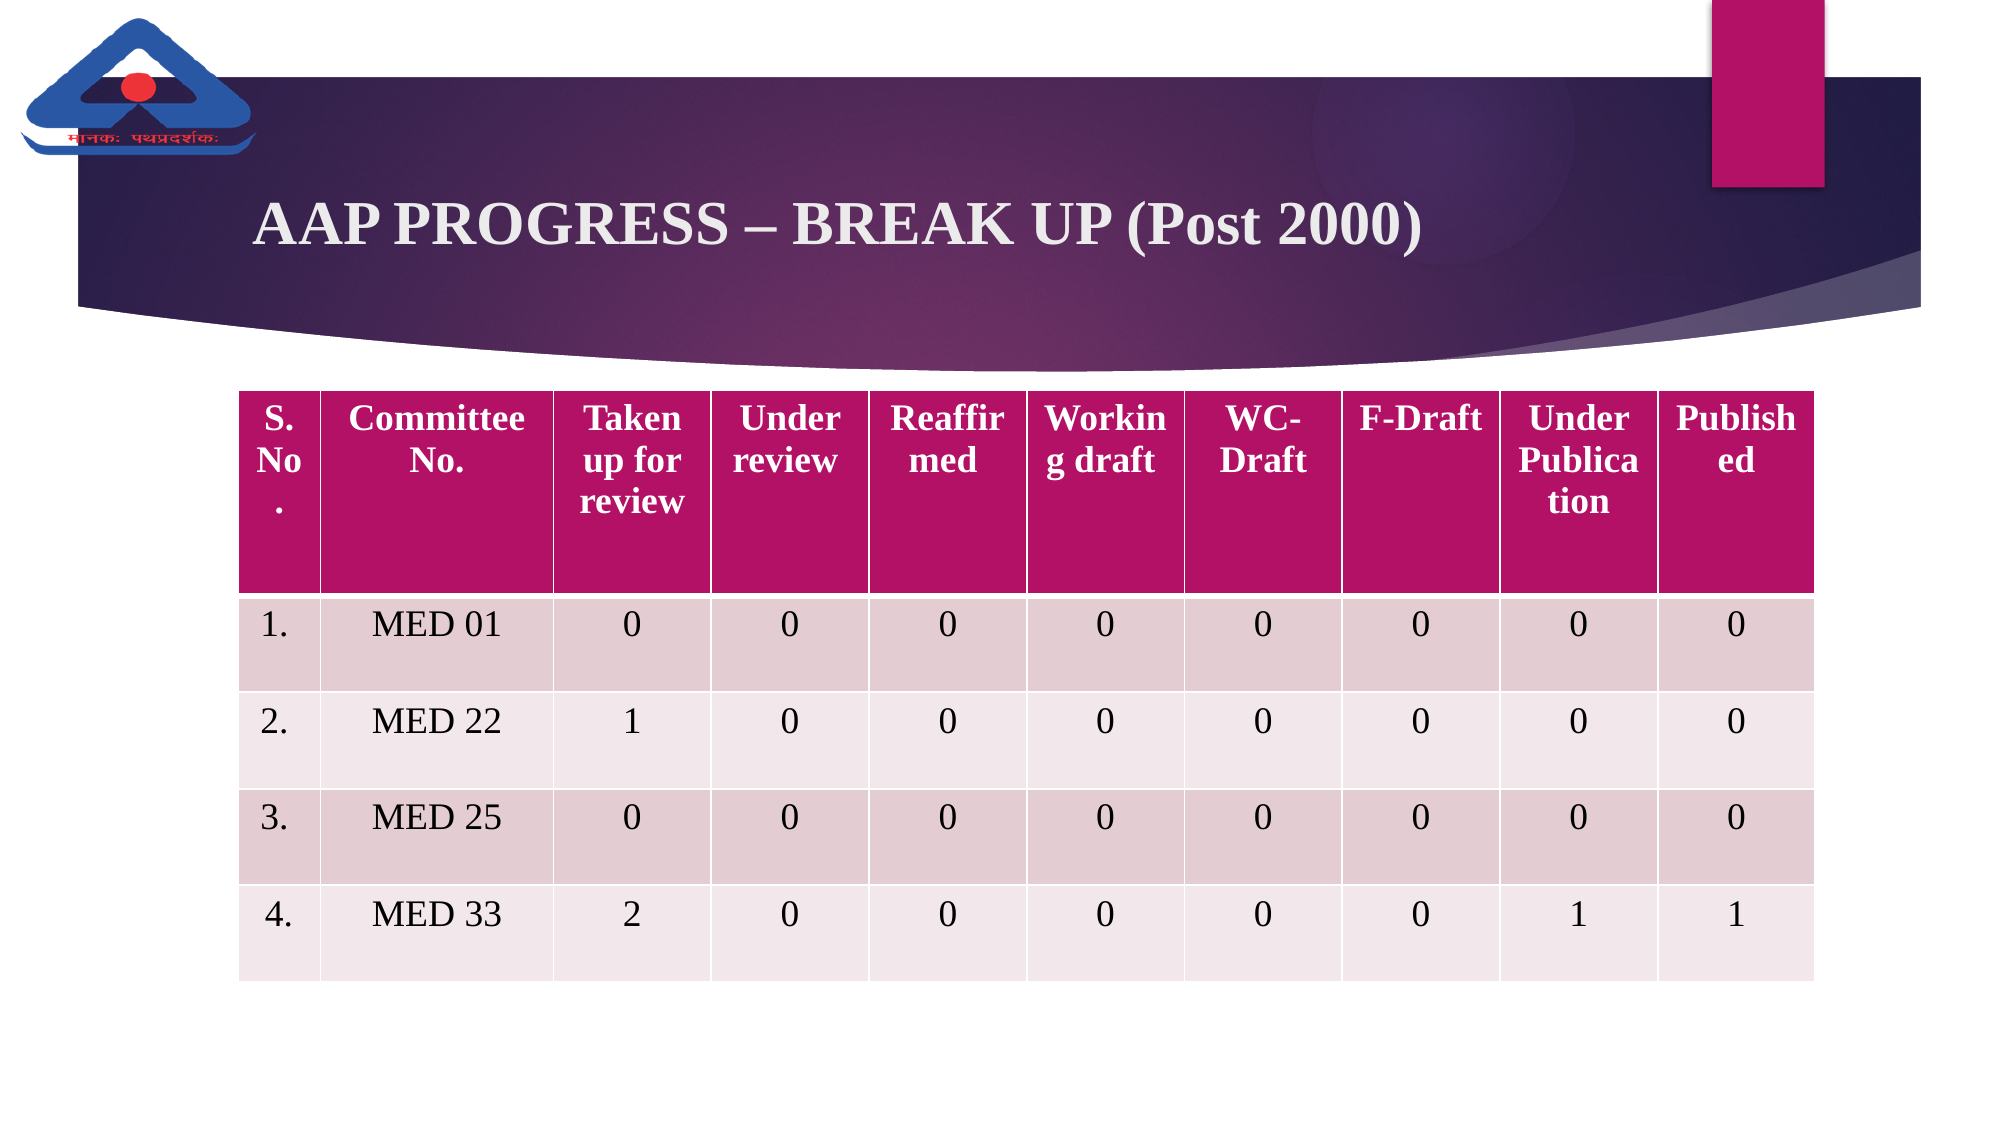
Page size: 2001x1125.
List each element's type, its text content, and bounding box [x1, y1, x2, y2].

table_cell 0 [1659, 790, 1814, 884]
table_cell MED 22 [321, 693, 553, 788]
table_header Reaffirmed [870, 391, 1026, 593]
table_cell 0 [554, 599, 710, 691]
table_cell 0 [1028, 599, 1184, 691]
table_cell 0 [1343, 599, 1499, 691]
table_cell 0 [712, 790, 868, 884]
table_cell 0 [1028, 790, 1184, 884]
table_cell 0 [1343, 790, 1499, 884]
table_cell 0 [1501, 693, 1657, 788]
table_header Taken up for review [554, 391, 710, 593]
table_cell MED 01 [321, 599, 553, 691]
table_header Working draft [1028, 391, 1184, 593]
table_cell 0 [1659, 693, 1814, 788]
table_cell 0 [712, 599, 868, 691]
table_cell 0 [712, 693, 868, 788]
table_cell 0 [870, 599, 1026, 691]
table_cell 0 [1185, 599, 1341, 691]
table_cell 0 [1501, 599, 1657, 691]
table_cell 0 [712, 886, 868, 981]
table_cell 3. [239, 790, 320, 884]
table_cell 0 [870, 790, 1026, 884]
table_cell 0 [1185, 693, 1341, 788]
table_cell 0 [870, 693, 1026, 788]
table_cell 0 [1185, 790, 1341, 884]
picture [12, 11, 263, 161]
table_header Under review [712, 391, 868, 593]
table_cell MED 25 [321, 790, 553, 884]
table_cell 1 [1659, 886, 1814, 981]
table_cell 0 [1028, 693, 1184, 788]
table_cell 0 [1028, 886, 1184, 981]
table_header S. No. [239, 391, 320, 593]
table_cell MED 33 [321, 886, 553, 981]
table_header Under Publication [1501, 391, 1657, 593]
title AAP PROGRESS – BREAK UP (Post 2000) [237, 160, 1867, 279]
table_cell 1 [554, 693, 710, 788]
table_cell 0 [554, 790, 710, 884]
table_cell 1 [1501, 886, 1657, 981]
table_cell 0 [1343, 886, 1499, 981]
table_cell 0 [1343, 693, 1499, 788]
table_cell 0 [870, 886, 1026, 981]
table_cell 0 [1185, 886, 1341, 981]
table_cell 0 [1501, 790, 1657, 884]
table_cell 2. [239, 693, 320, 788]
table_cell 1. [239, 599, 320, 691]
table_cell 0 [1659, 599, 1814, 691]
table_cell 2 [554, 886, 710, 981]
table_header Committee No. [321, 391, 553, 593]
table_header Published [1659, 391, 1814, 593]
table_header F-Draft [1343, 391, 1499, 593]
table_header WC-Draft [1185, 391, 1341, 593]
table_cell 4. [239, 886, 320, 981]
